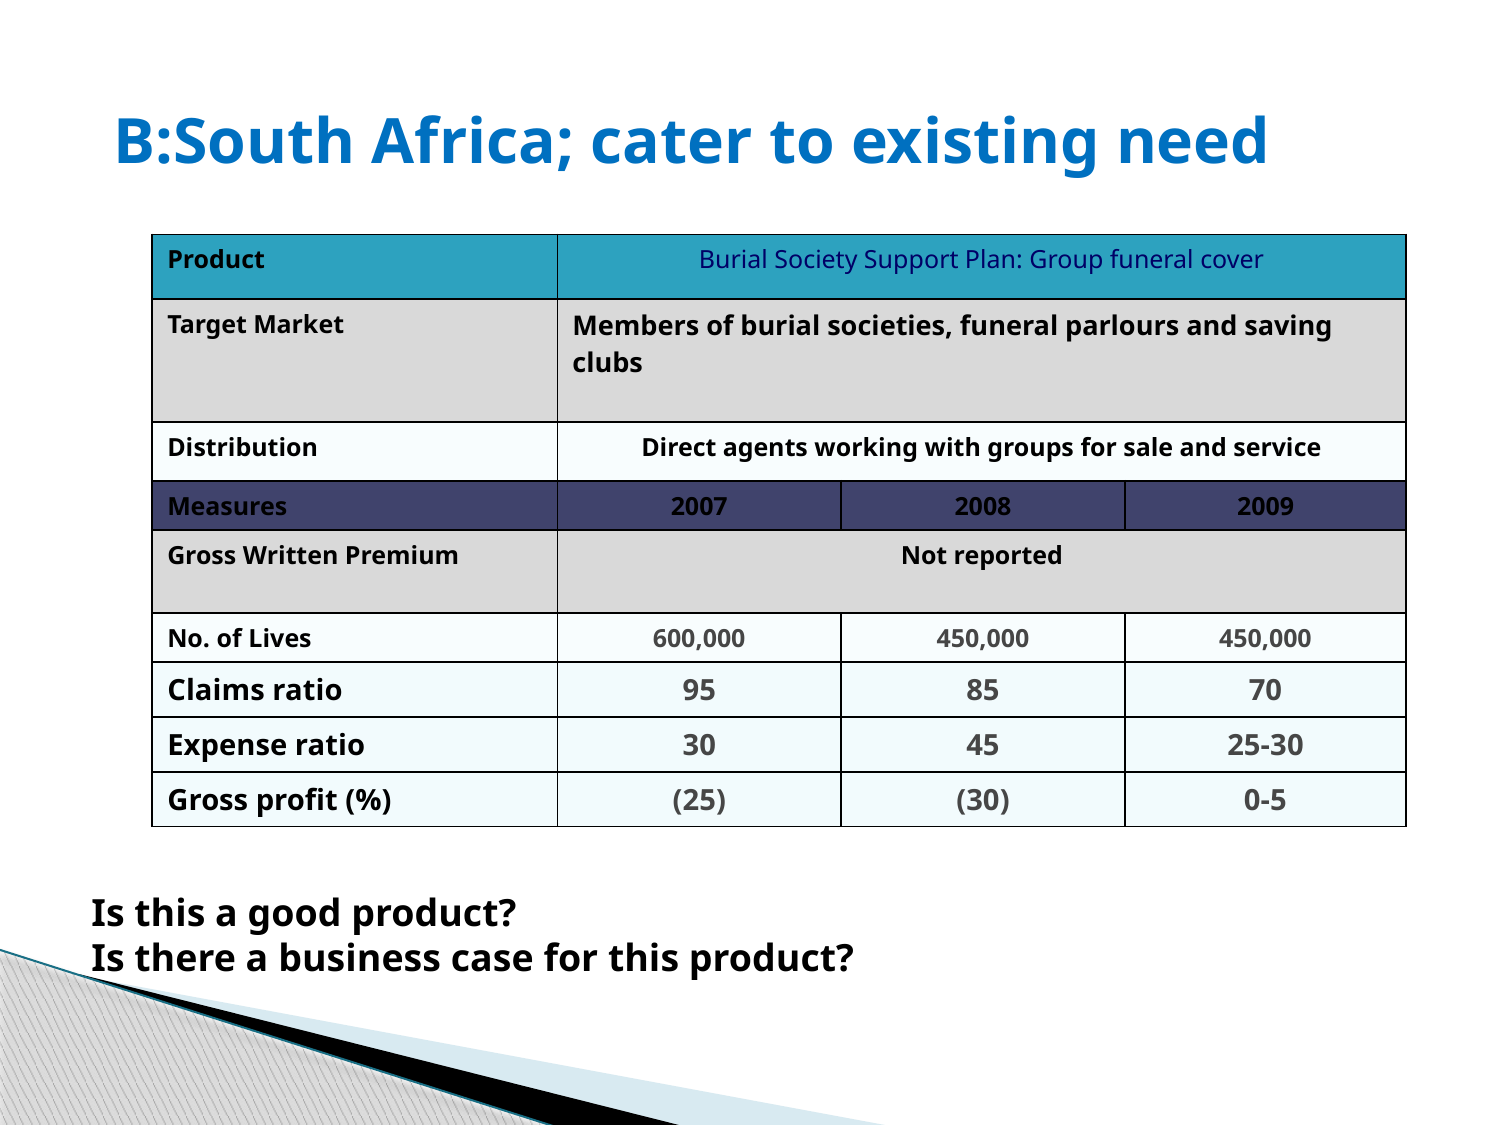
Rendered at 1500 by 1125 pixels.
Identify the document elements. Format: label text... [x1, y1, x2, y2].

table_header Burial Society Support Plan: Group funeral cover [558, 235, 1405, 298]
table_cell Gross profit (%) [153, 773, 557, 826]
table_cell Measures [153, 482, 557, 529]
table_cell (25) [558, 773, 840, 826]
table_cell (30) [842, 773, 1124, 826]
table_cell No. of Lives [153, 614, 557, 661]
table_cell 2008 [842, 482, 1124, 529]
table_cell 2009 [1126, 482, 1405, 529]
table_cell Direct agents working with groups for sale and service [558, 423, 1405, 480]
table_cell 450,000 [842, 614, 1124, 661]
table_cell Distribution [153, 423, 557, 480]
text_box Is this a good product? Is there a business case for this product? [76, 881, 1436, 987]
table_cell 0-5 [1126, 773, 1405, 826]
table_cell 600,000 [558, 614, 840, 661]
table_cell 30 [558, 718, 840, 771]
title B:South Africa; cater to existing need [17, 45, 1368, 233]
table_cell 70 [1126, 663, 1405, 716]
table_cell 450,000 [1126, 614, 1405, 661]
table_cell 45 [842, 718, 1124, 771]
table_cell Target Market [153, 300, 557, 421]
table_header Product [153, 235, 557, 298]
table_cell Expense ratio [153, 718, 557, 771]
table_cell 85 [842, 663, 1124, 716]
table_cell 95 [558, 663, 840, 716]
table_cell Gross Written Premium [153, 531, 557, 612]
table_cell 2007 [558, 482, 840, 529]
table_cell Not reported [558, 531, 1405, 612]
table_cell 25-30 [1126, 718, 1405, 771]
table_cell Members of burial societies, funeral parlours and saving clubs [558, 300, 1405, 421]
table_cell Claims ratio [153, 663, 557, 716]
